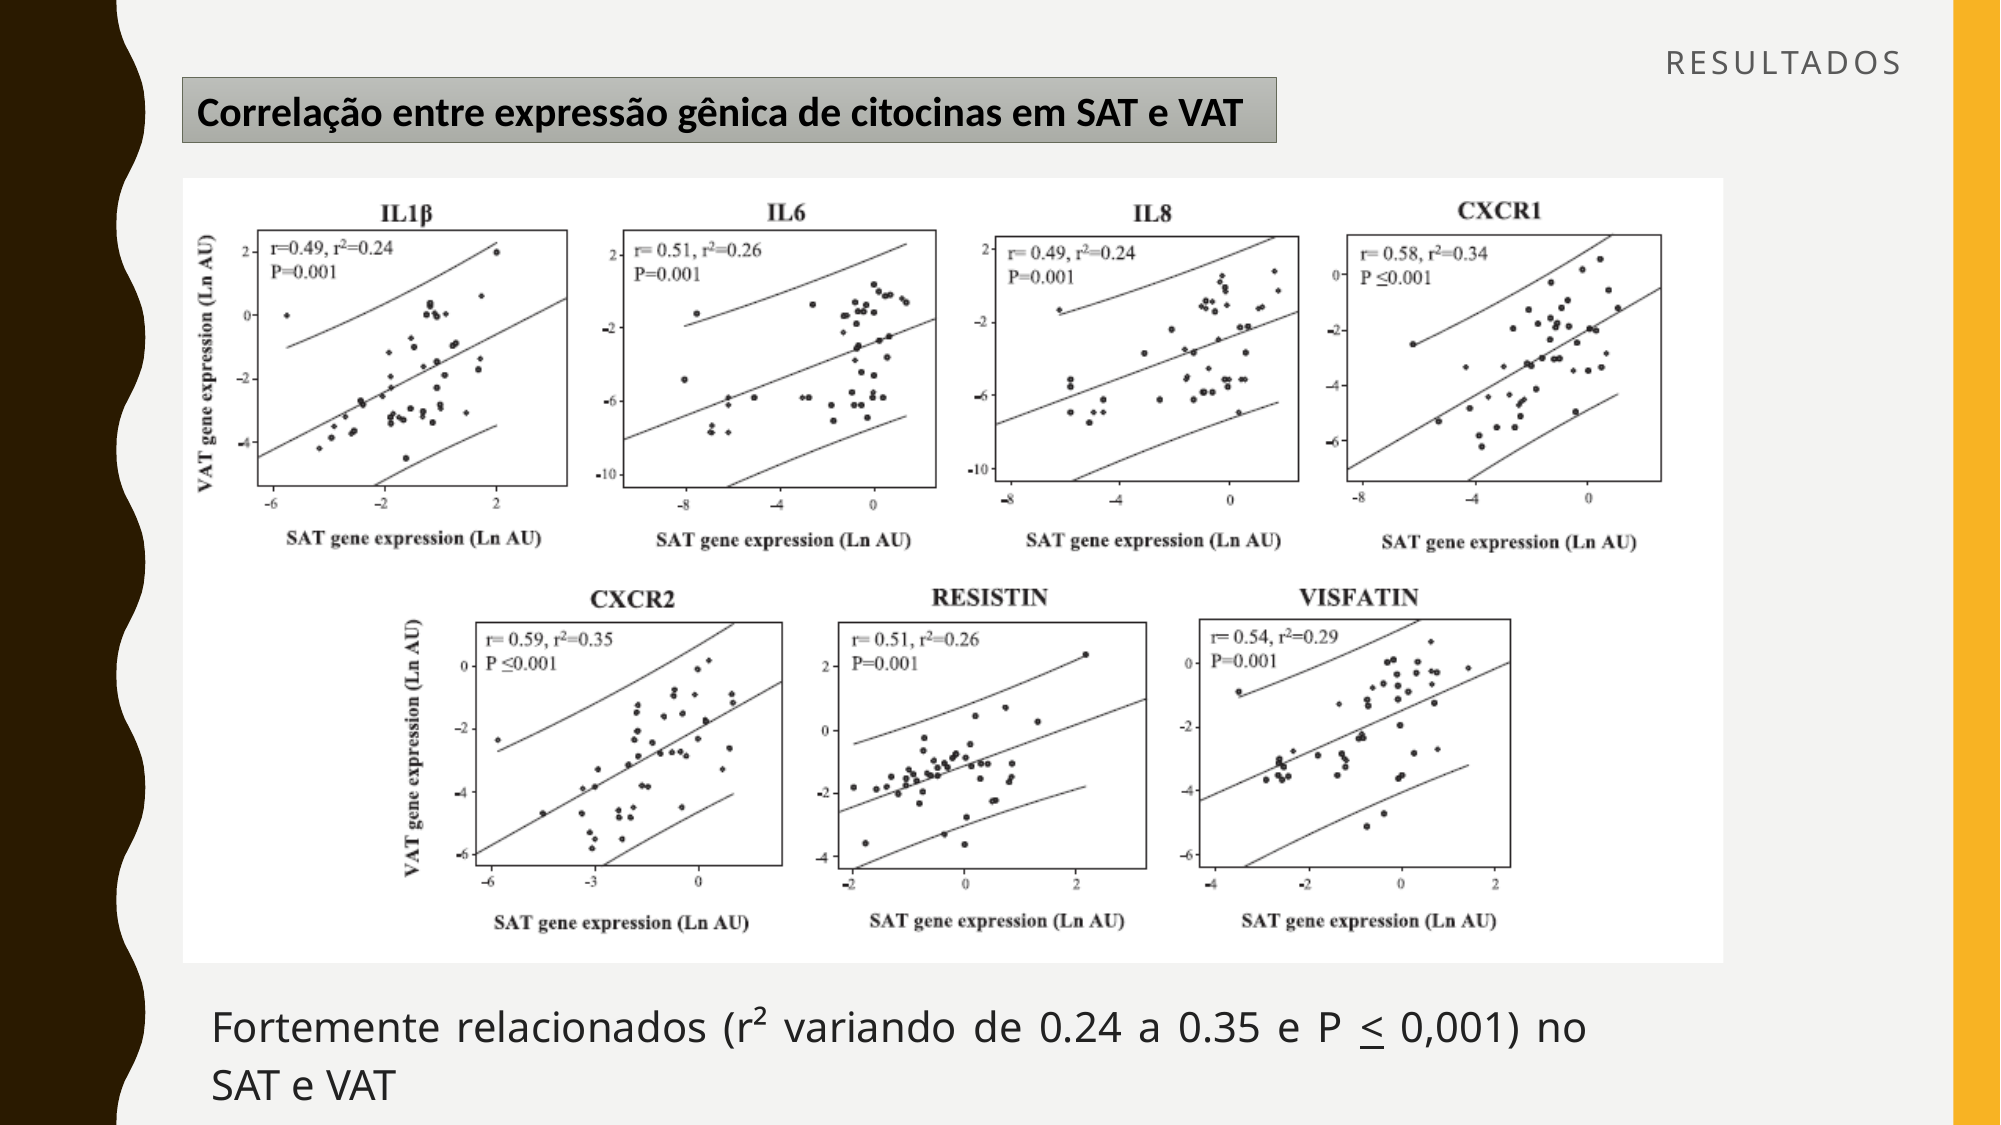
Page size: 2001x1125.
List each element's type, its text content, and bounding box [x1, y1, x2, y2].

text_box Fortemente relacionados (r² variando de 0.24 a 0.35 e P < 0,001) no SAT e VAT [196, 985, 1603, 1116]
text_box Correlação entre expressão gênica de citocinas em SAT e VAT [182, 77, 1277, 143]
title RESULTADOS [1650, 39, 1946, 110]
picture [182, 178, 1724, 963]
